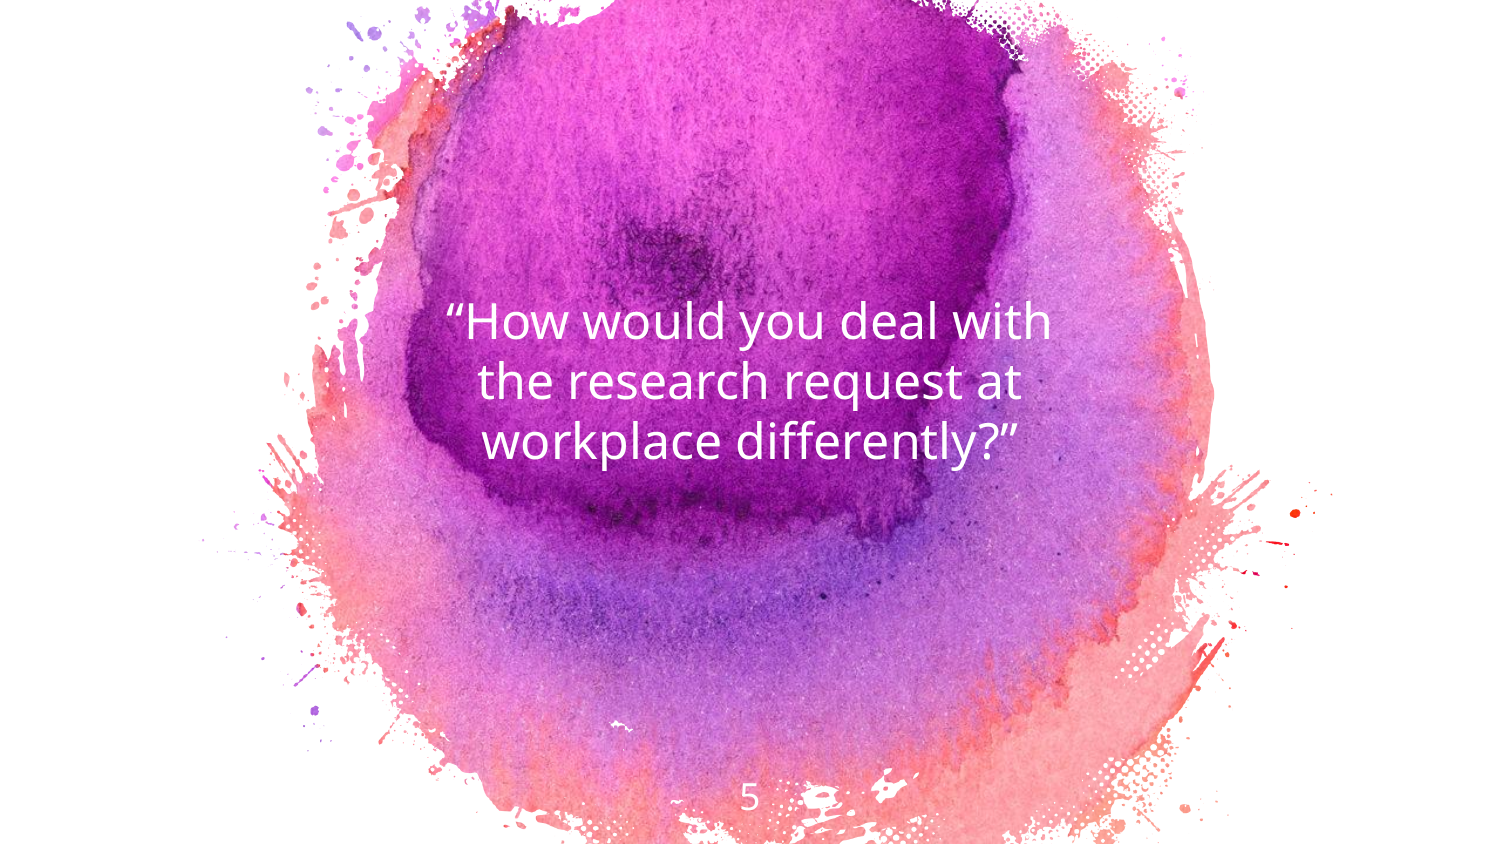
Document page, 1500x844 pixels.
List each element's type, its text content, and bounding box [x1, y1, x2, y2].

picture [0, 0, 1500, 844]
list “How would you deal with the research request at workplace differently?” [407, 274, 1093, 844]
slide_number 5 [705, 766, 795, 832]
